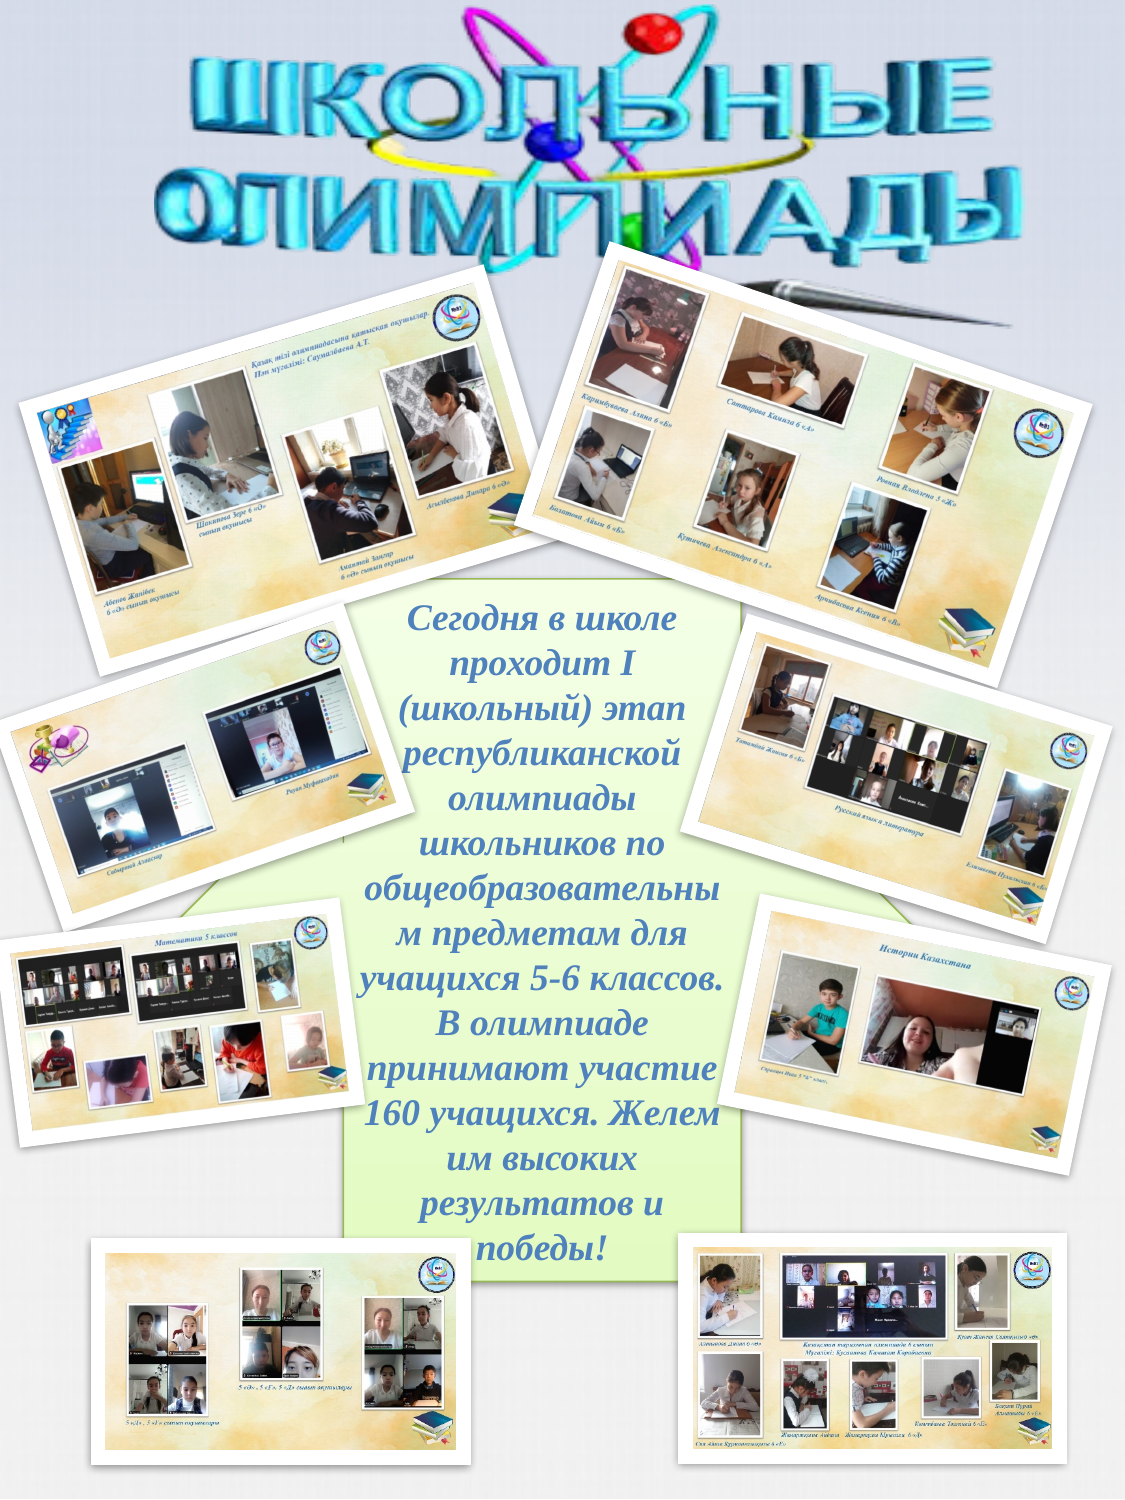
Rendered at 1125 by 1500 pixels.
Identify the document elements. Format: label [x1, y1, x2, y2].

text_box [19, 329, 1080, 1451]
picture [0, 0, 1125, 1499]
